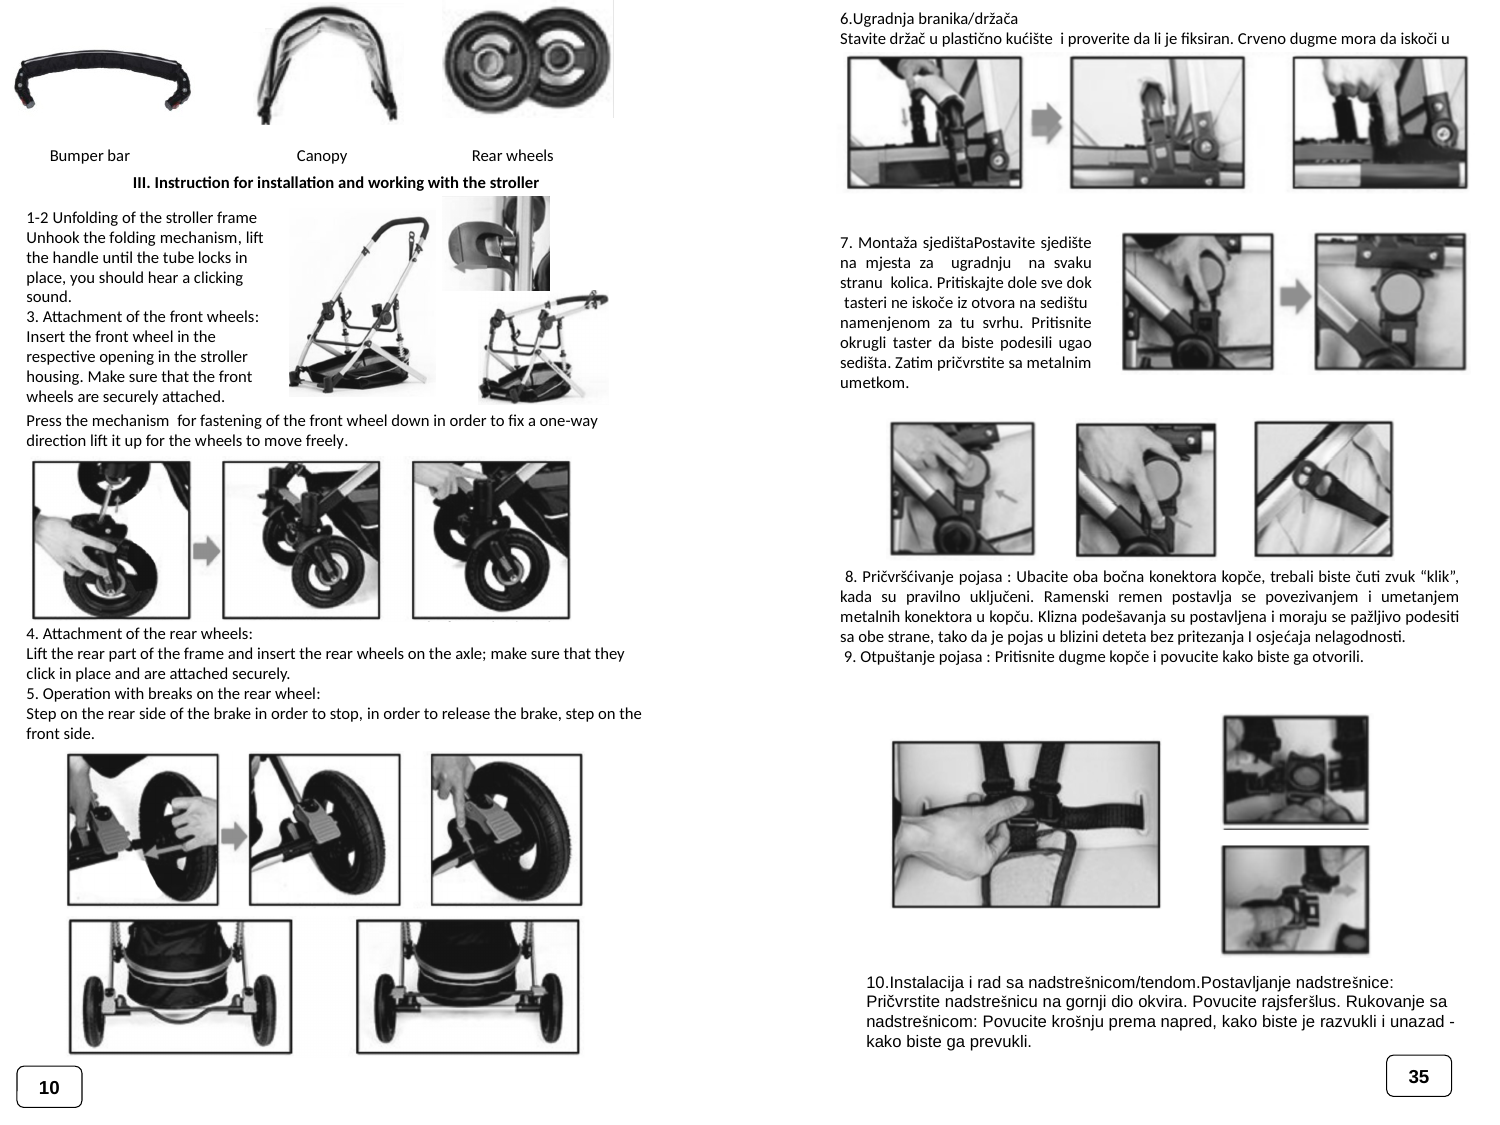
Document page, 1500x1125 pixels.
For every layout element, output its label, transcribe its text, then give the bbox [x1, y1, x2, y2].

text_box 6.Ugradnja branika/držača Stavite držač u plastično kućište i proverite da li je fiksiran. Crveno dugme mora da iskoči u otvoru namenjenom za to. Da biste ga oslobodili, pritisnite crveno dugme na traci držača/branika [825, 0, 1475, 115]
picture [836, 52, 1475, 195]
text_box 7. Montaža sjedištaPostavite sjedište na mjesta za ugradnju na svaku stranu kolica. Pritiskajte dole sve dok tasteri ne iskoče iz otvora na sedištu namenjenom za tu svrhu. Pritisnite okrugli taster da biste podesili ugao sedišta. Zatim pričvrstite sa metalnim umetkom. [825, 224, 1107, 400]
picture [442, 196, 609, 406]
text_box III. Instruction for installation and working with the stroller [11, 163, 662, 199]
picture [1220, 843, 1372, 959]
picture [64, 751, 585, 909]
text_box 1-2 Unfolding of the stroller frame Unhook the folding mechanism, lift the handle until the tube locks in place, you should hear a clicking sound. 3. Attachment of the front wheels: Insert the front wheel in the respective opening in the stroller housing. Make sure that the front wheels are securely attached. [11, 199, 293, 402]
text_box 35 [1386, 1059, 1452, 1097]
picture [64, 916, 585, 1059]
text_box 10 [16, 1066, 82, 1108]
picture [29, 455, 573, 622]
text_box 8. Pričvršćivanje pojasa : Ubacite oba bočna konektora kopče, trebali biste čuti zvuk “klik”, kada su pravilno uključeni. Ramenski remen postavlja se povezivanjem i umetanjem metalnih konektora u kopču. Klizna podešavanja su postavljena i moraju se pažljivo podesiti sa obe strane, tako da je pojas u blizini deteta bez pritezanja I osjećaja nelagodnosti. 9. Otpuštanje pojasa : Pritisnite dugme kopče i povucite kako biste ga otvorili. [825, 538, 1475, 693]
text_box Rear wheels [457, 137, 598, 163]
text_box 10.Instalacija i rad sa nadstrešnicom/tendom.Postavljanje nadstrešnice: Pričvrstite nadstrešnicu na gornji dio okvira. Povucite rajsferšlus. Rukovanje sa nadstrešnicom: Povucite krošnju prema napred, kako biste je razvukli i unazad - kako biste ga prevukli. [851, 963, 1477, 1059]
text_box 4. Attachment of the rear wheels: Lift the rear part of the frame and insert the rear wheels on the axle; make sure that they click in place and are attached securely. 5. Operation with breaks on the rear wheel: Step on the rear side of the brake in order to stop, in order to release the brake, step on the front side. [11, 615, 662, 750]
picture [1252, 418, 1395, 561]
picture [11, 45, 195, 117]
picture [889, 737, 1162, 909]
picture [1220, 713, 1375, 830]
text_box Bumper bar [35, 137, 200, 163]
picture [1075, 418, 1218, 561]
picture [442, 0, 617, 119]
picture [253, 0, 404, 133]
text_box Canopy [222, 137, 422, 163]
picture [289, 207, 437, 398]
picture [886, 418, 1040, 561]
text_box Press the mechanism for fastening of the front wheel down in order to fix a one-way direction lift it up for the wheels to move freely. [11, 402, 662, 458]
picture [1115, 229, 1471, 375]
